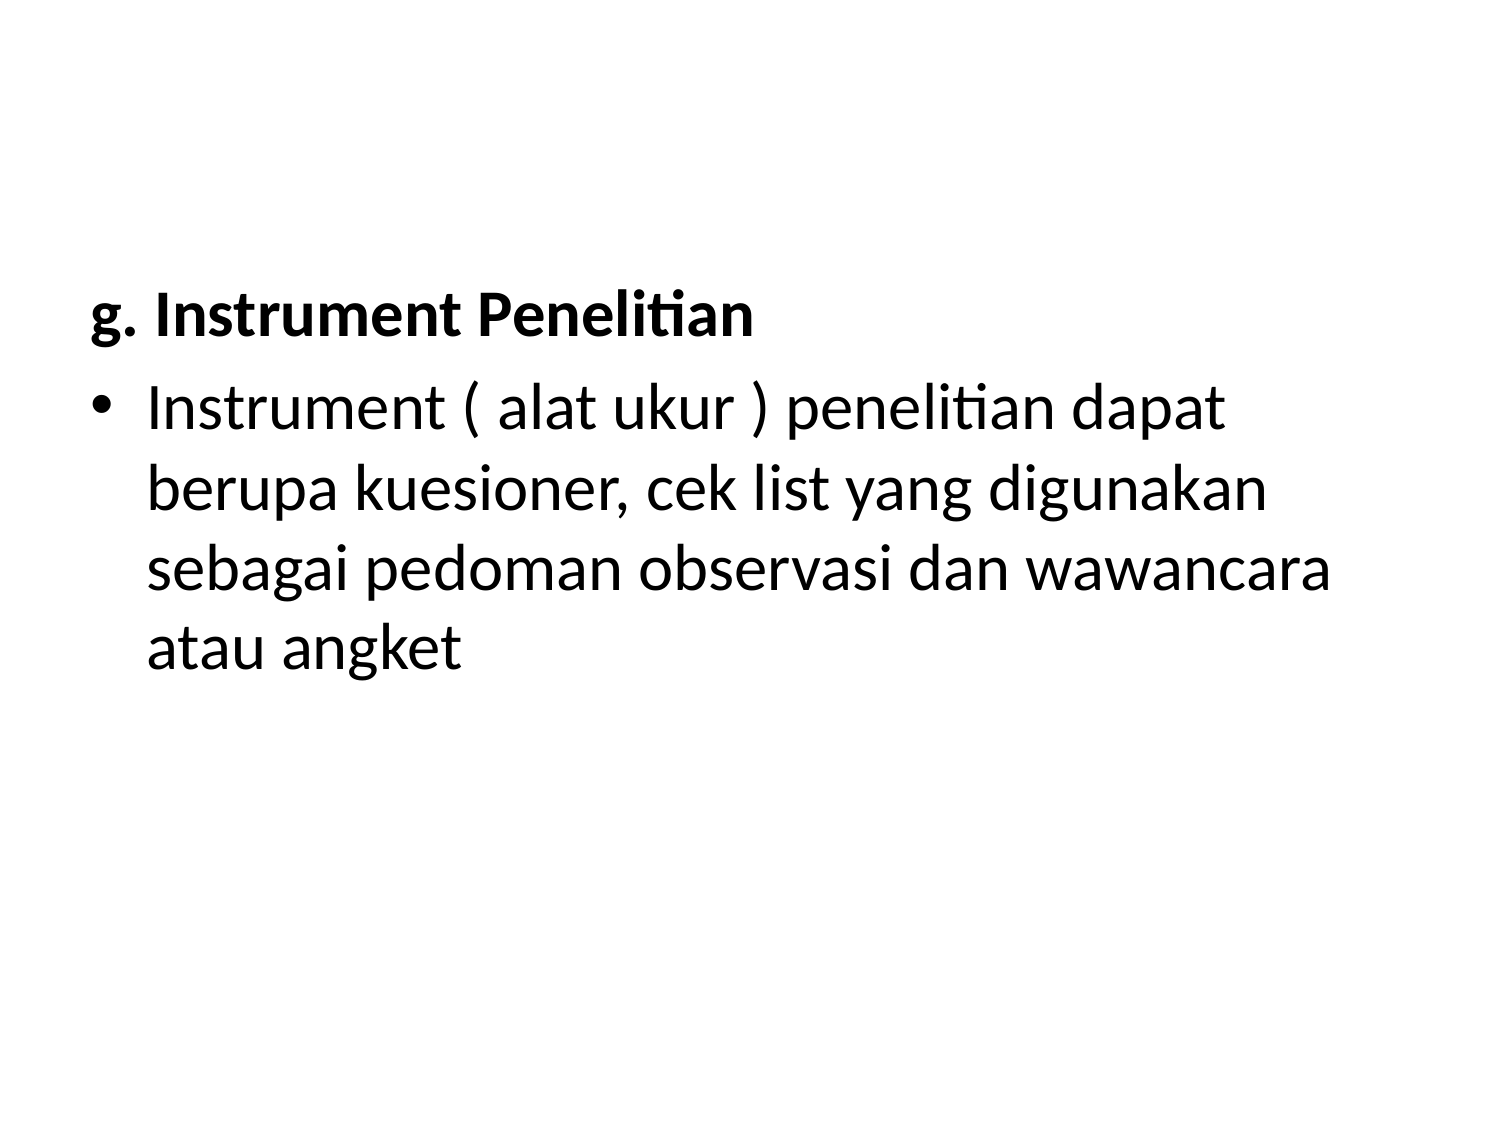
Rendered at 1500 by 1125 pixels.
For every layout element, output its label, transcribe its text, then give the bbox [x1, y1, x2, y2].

list g. Instrument Penelitian Instrument ( alat ukur ) penelitian dapat berupa kuesioner, cek list yang digunakan sebagai pedoman observasi dan wawancara atau angket [75, 262, 1425, 1005]
